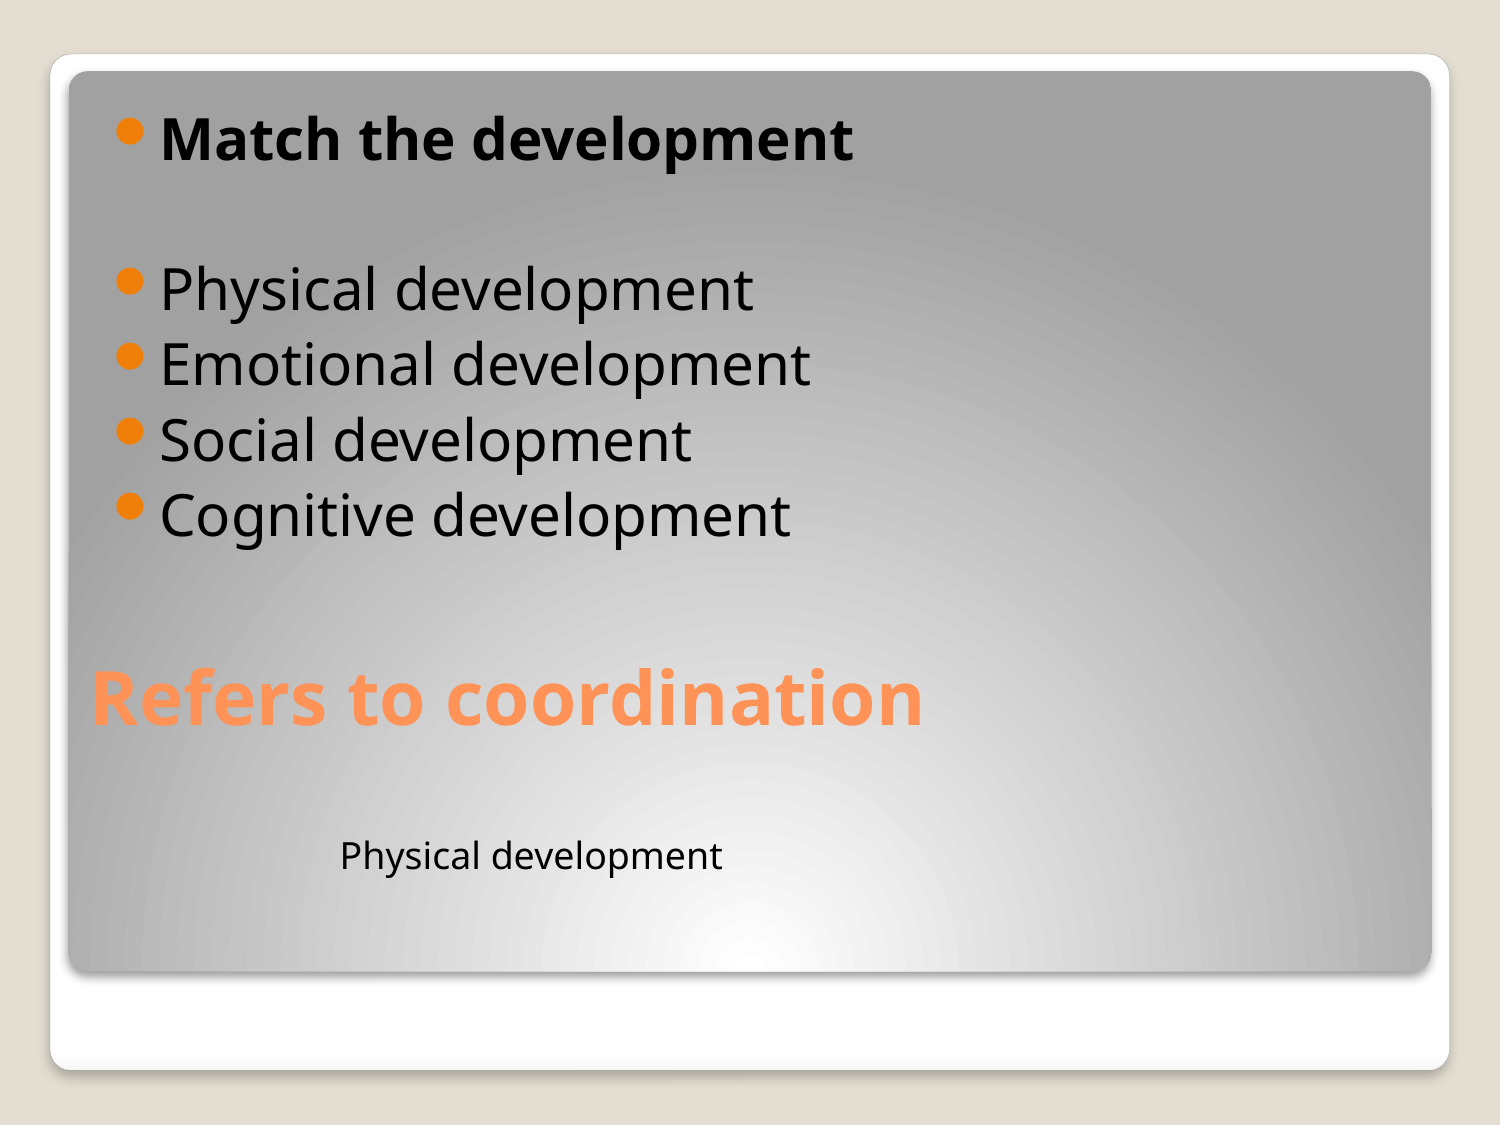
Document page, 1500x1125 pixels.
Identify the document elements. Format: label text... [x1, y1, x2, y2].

text_box Physical development [324, 824, 775, 885]
title Refers to coordination [75, 575, 1418, 748]
list Match the development Physical development Emotional development Social development Cognitive development [82, 86, 1425, 600]
